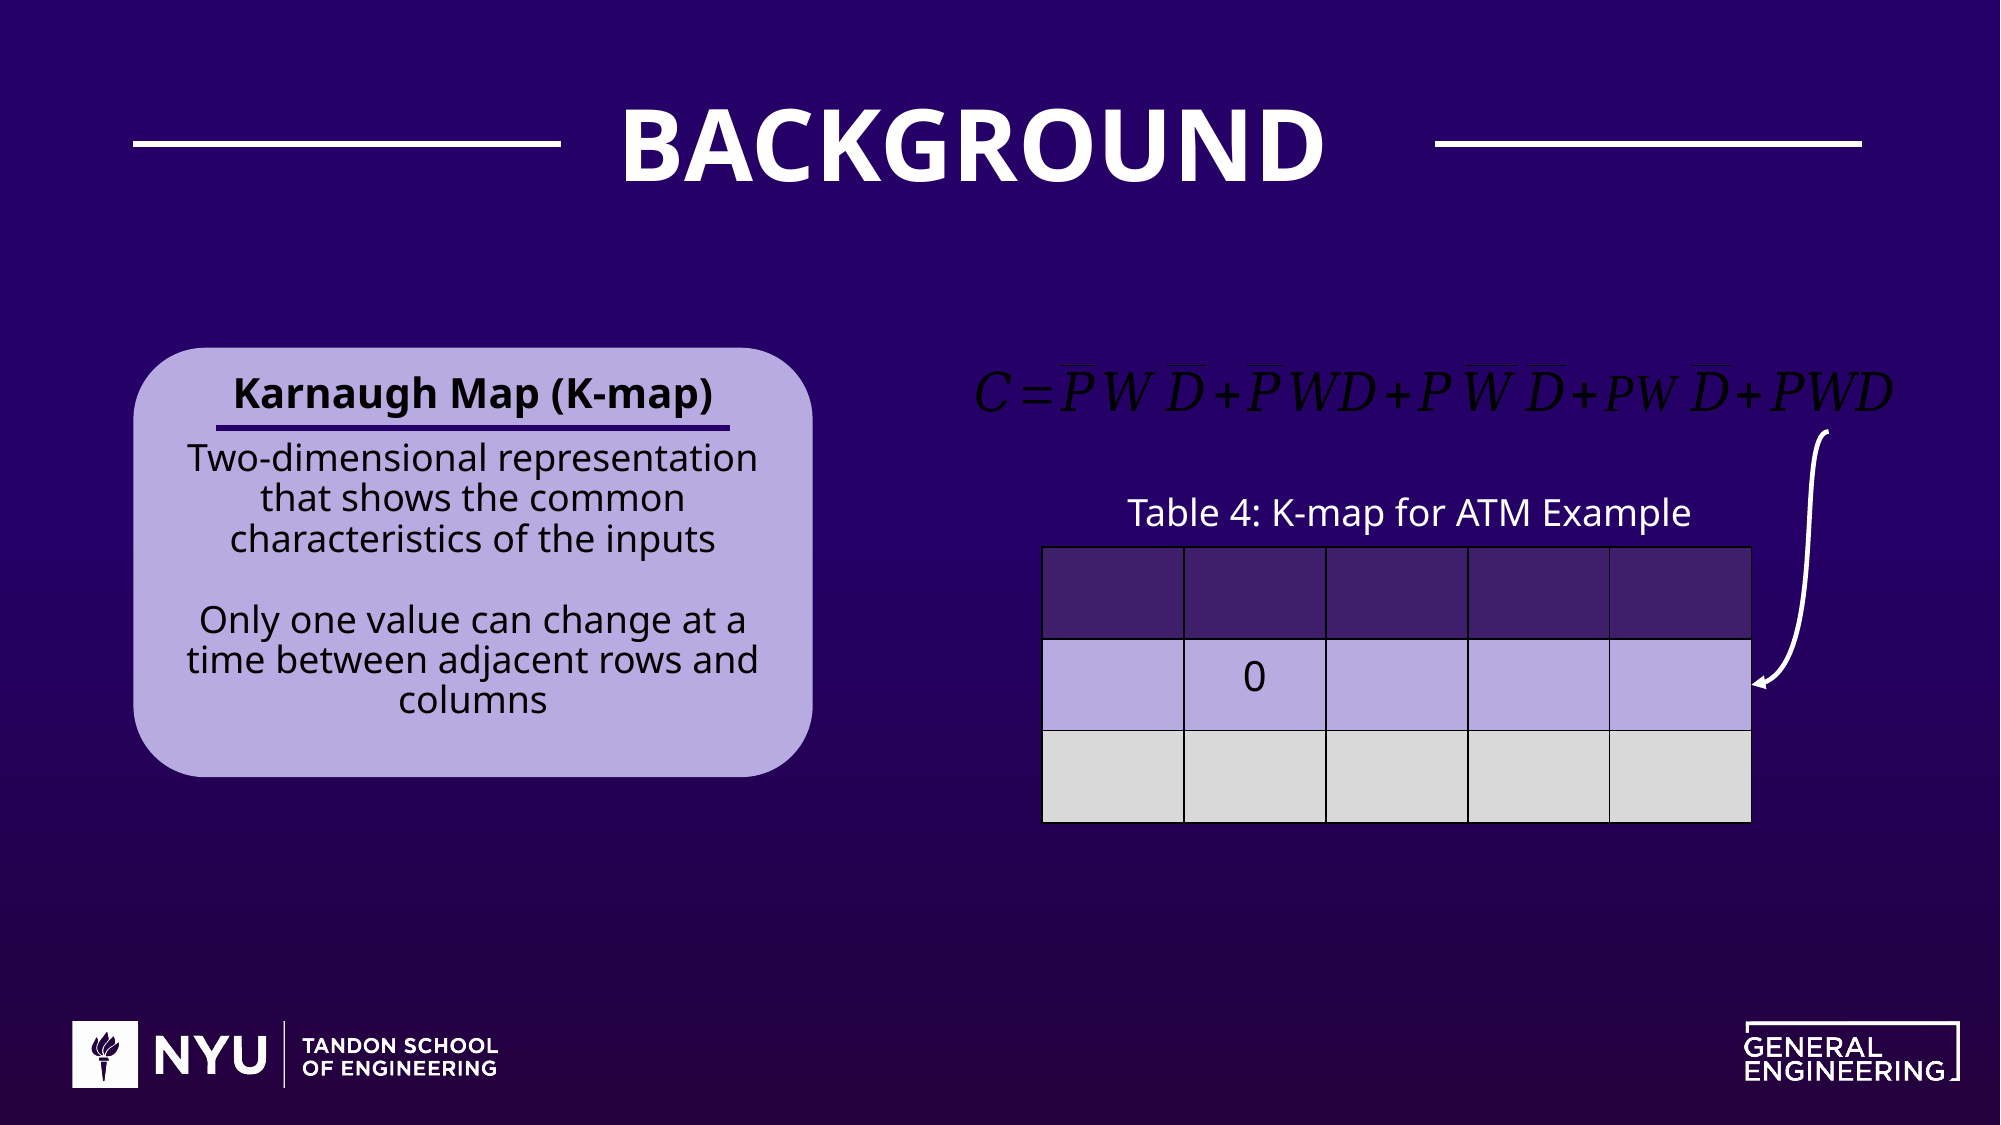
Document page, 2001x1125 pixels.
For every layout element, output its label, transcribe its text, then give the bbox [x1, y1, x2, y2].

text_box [1663, 519, 1917, 598]
text_box Table 4: K-map for ATM Example [1085, 481, 1735, 542]
text_box BACKGROUND [617, 80, 1500, 204]
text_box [133, 347, 813, 778]
picture [1744, 1021, 1961, 1081]
picture [72, 1021, 498, 1088]
